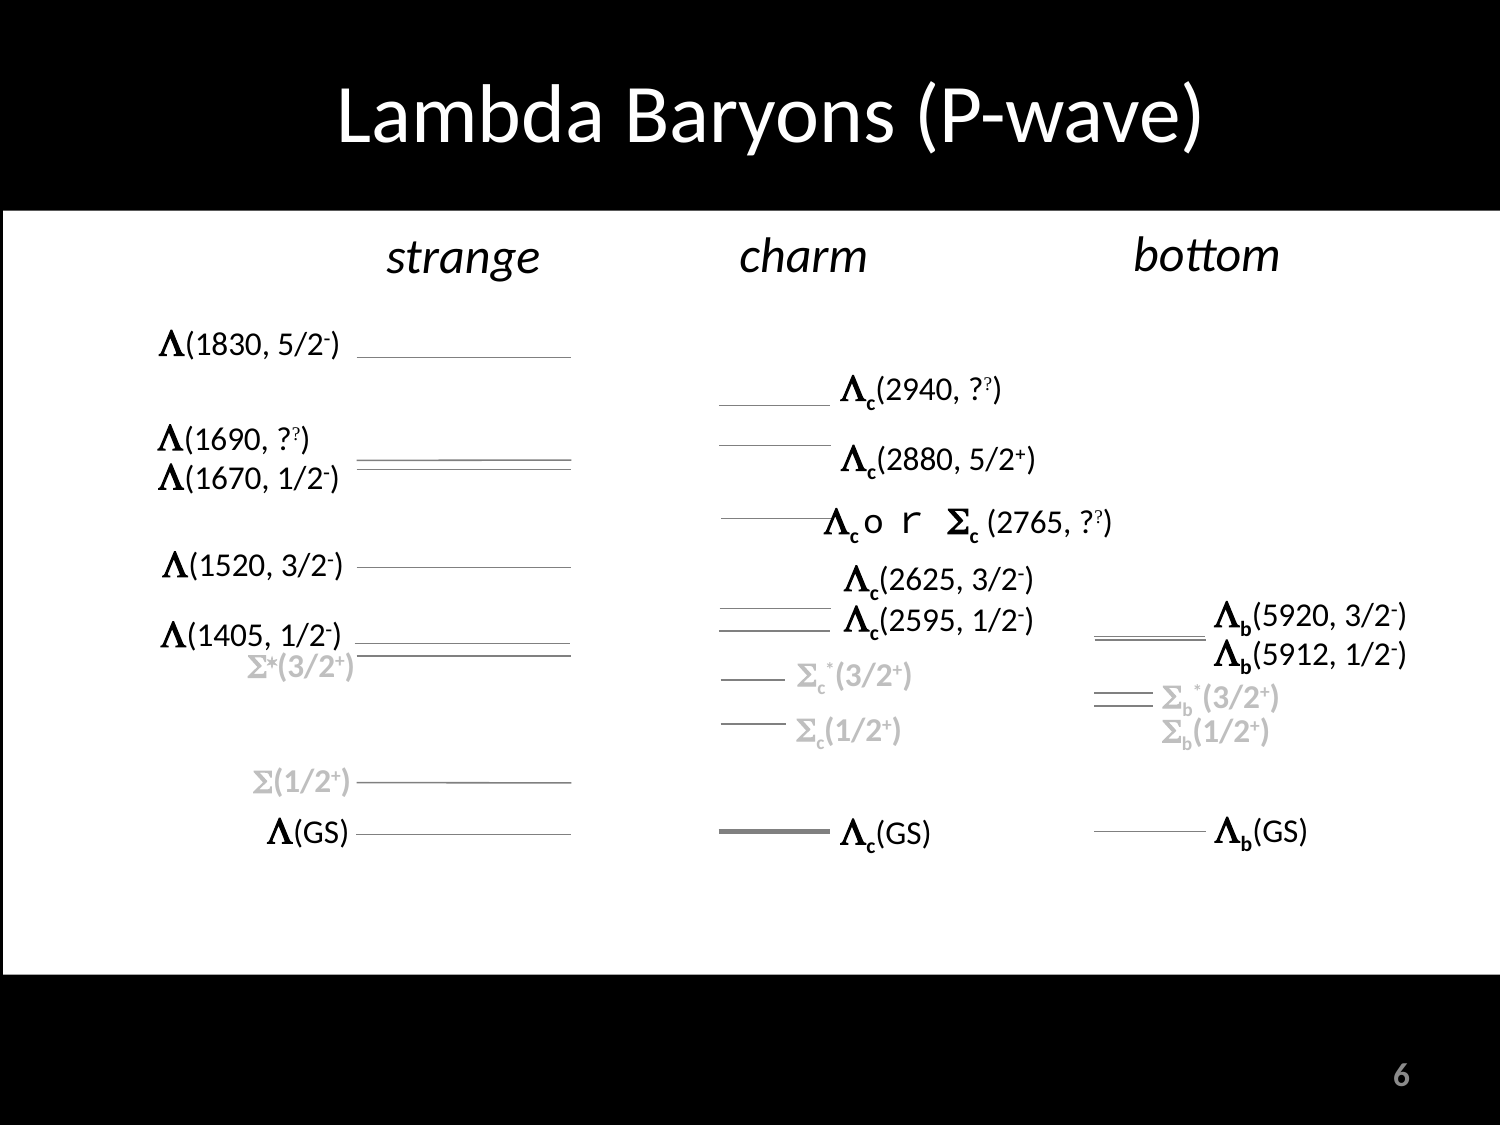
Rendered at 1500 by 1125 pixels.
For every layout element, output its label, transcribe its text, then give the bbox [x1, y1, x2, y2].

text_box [131, 310, 572, 880]
text_box bottom [1118, 214, 1296, 290]
text_box Lb(5920, 3/2-) [1367, 581, 1423, 620]
text_box Lb(5912, 1/2-) [1367, 620, 1423, 687]
text_box Streaming DAQ(~50 GB/spill) [1094, 641, 1205, 646]
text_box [718, 355, 1363, 861]
title Lambda Baryons (P-wave) [79, 14, 1463, 203]
slide_number 6 [1074, 1042, 1425, 1103]
text_box charm [724, 215, 884, 290]
text_box [1, 208, 1500, 977]
text_box strange [371, 215, 556, 291]
